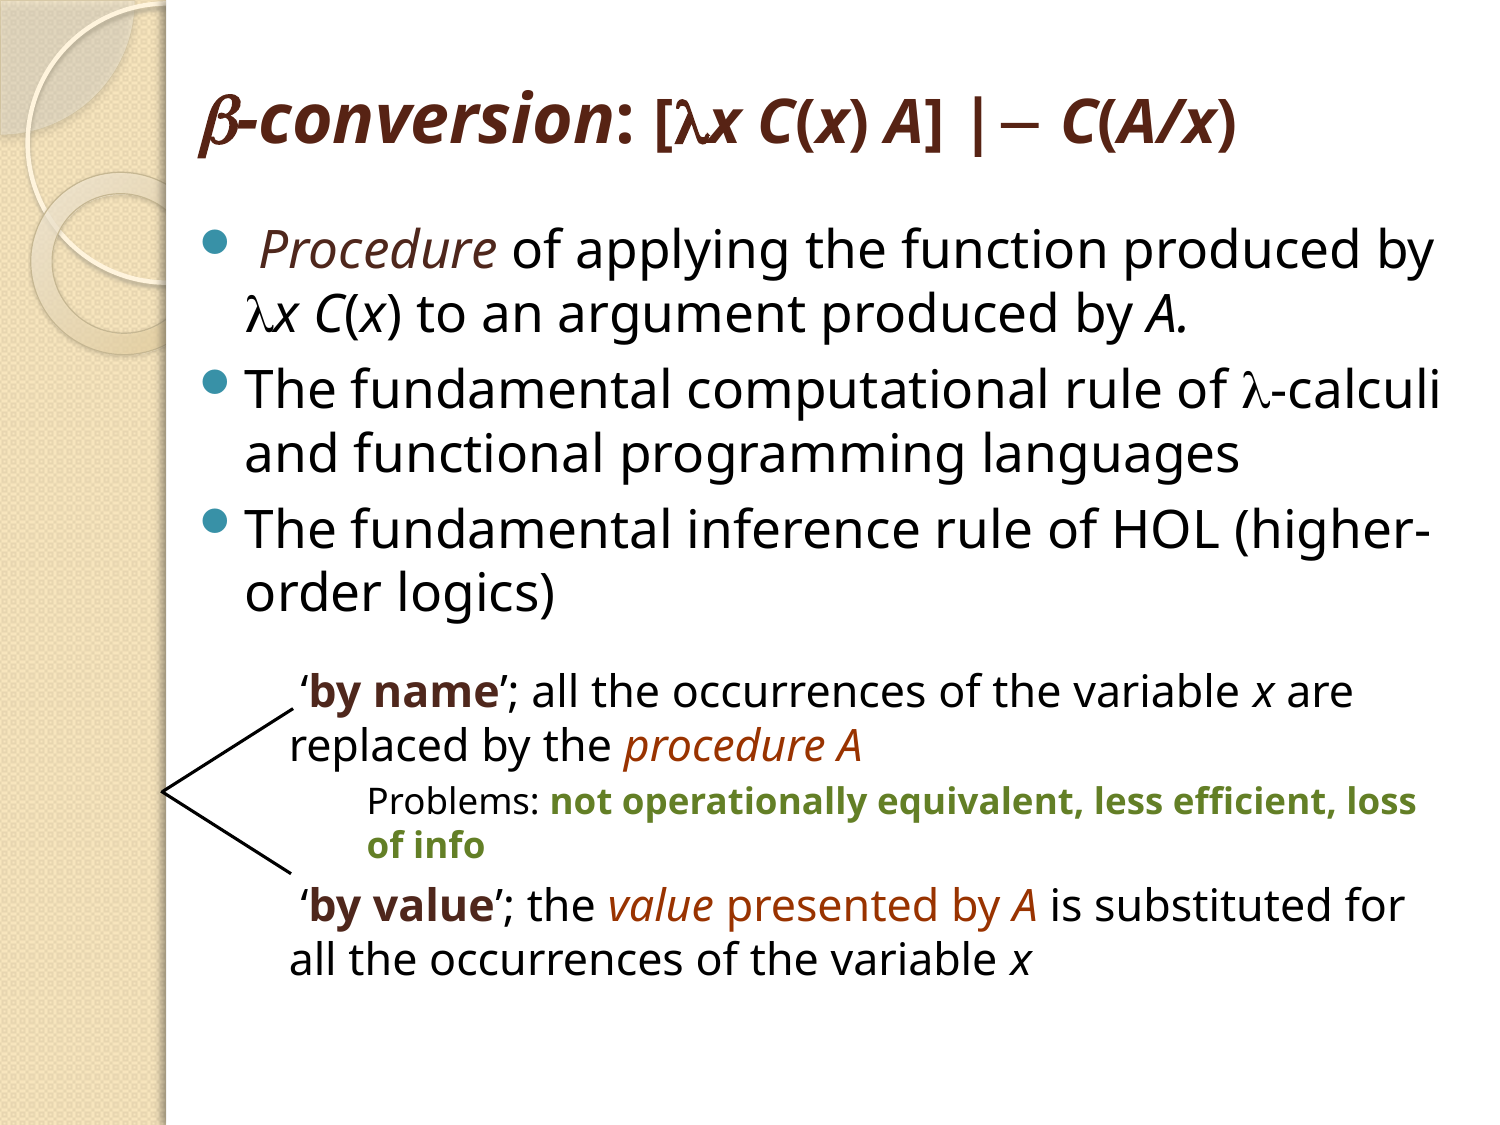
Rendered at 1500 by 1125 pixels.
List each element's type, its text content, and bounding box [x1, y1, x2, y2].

title -conversion: [x C(x) A] | C(A/x) [183, 45, 1425, 185]
list Procedure of applying the function produced by x C(x) to an argument produced by A. The fundamental computational rule of -calculi and functional programming languages The fundamental inference rule of HOL (higher-order logics) ‘by name’; all the occurrences of the variable x are replaced by the procedure A Problems: not operationally equivalent, less efficient, loss of info ‘by value’; the value presented by A is substituted for all the occurrences of the variable x [171, 208, 1471, 1047]
